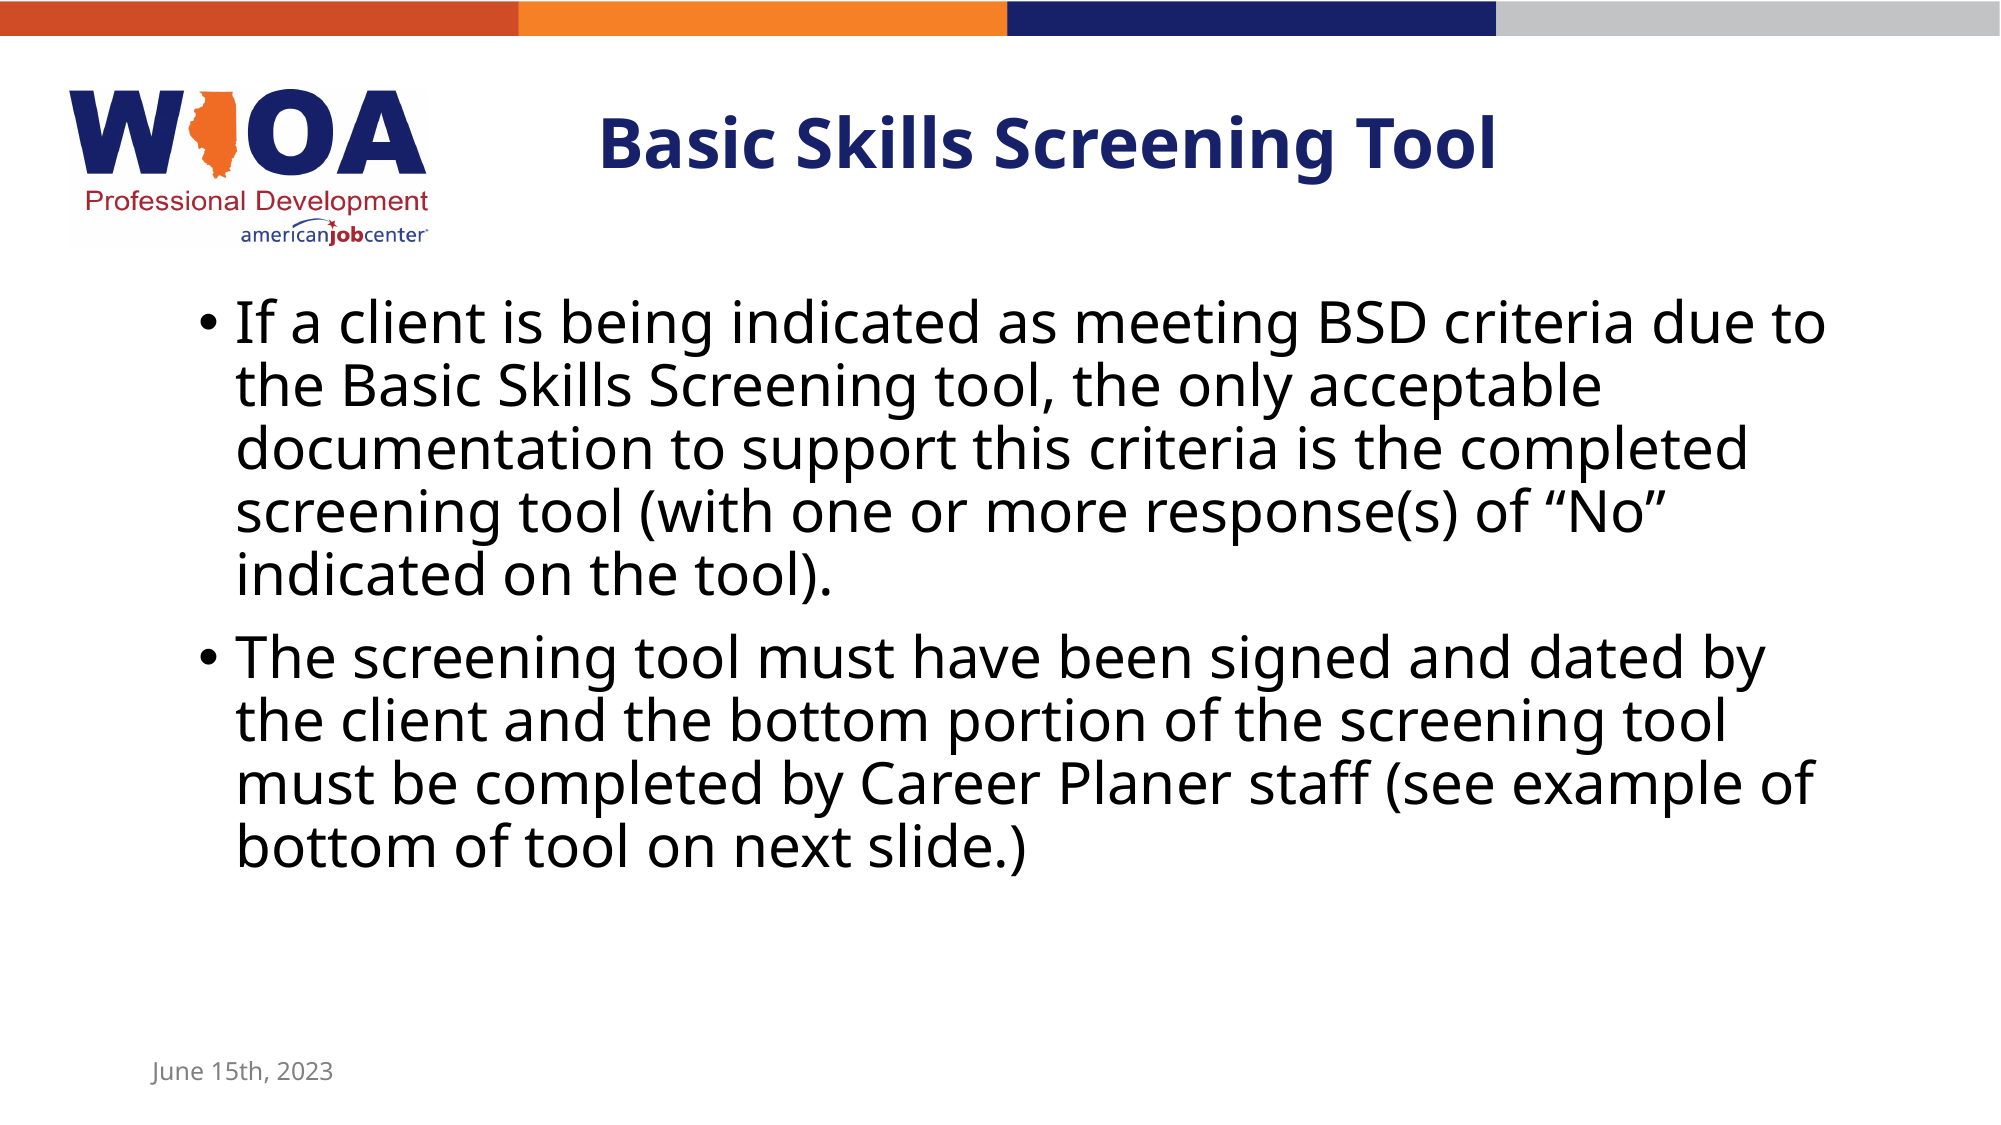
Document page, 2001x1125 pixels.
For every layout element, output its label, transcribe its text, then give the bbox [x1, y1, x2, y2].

title Basic Skills Screening Tool [526, 100, 1589, 193]
picture [0, 0, 2000, 1125]
list If a client is being indicated as meeting BSD criteria due to the Basic Skills Screening tool, the only acceptable documentation to support this criteria is the completed screening tool (with one or more response(s) of “No” indicated on the tool). The screening tool must have been signed and dated by the client and the bottom portion of the screening tool must be completed by Career Planer staff (see example of bottom of tool on next slide.) [183, 286, 1863, 1014]
footer June 15th, 2023 [137, 1042, 1338, 1103]
